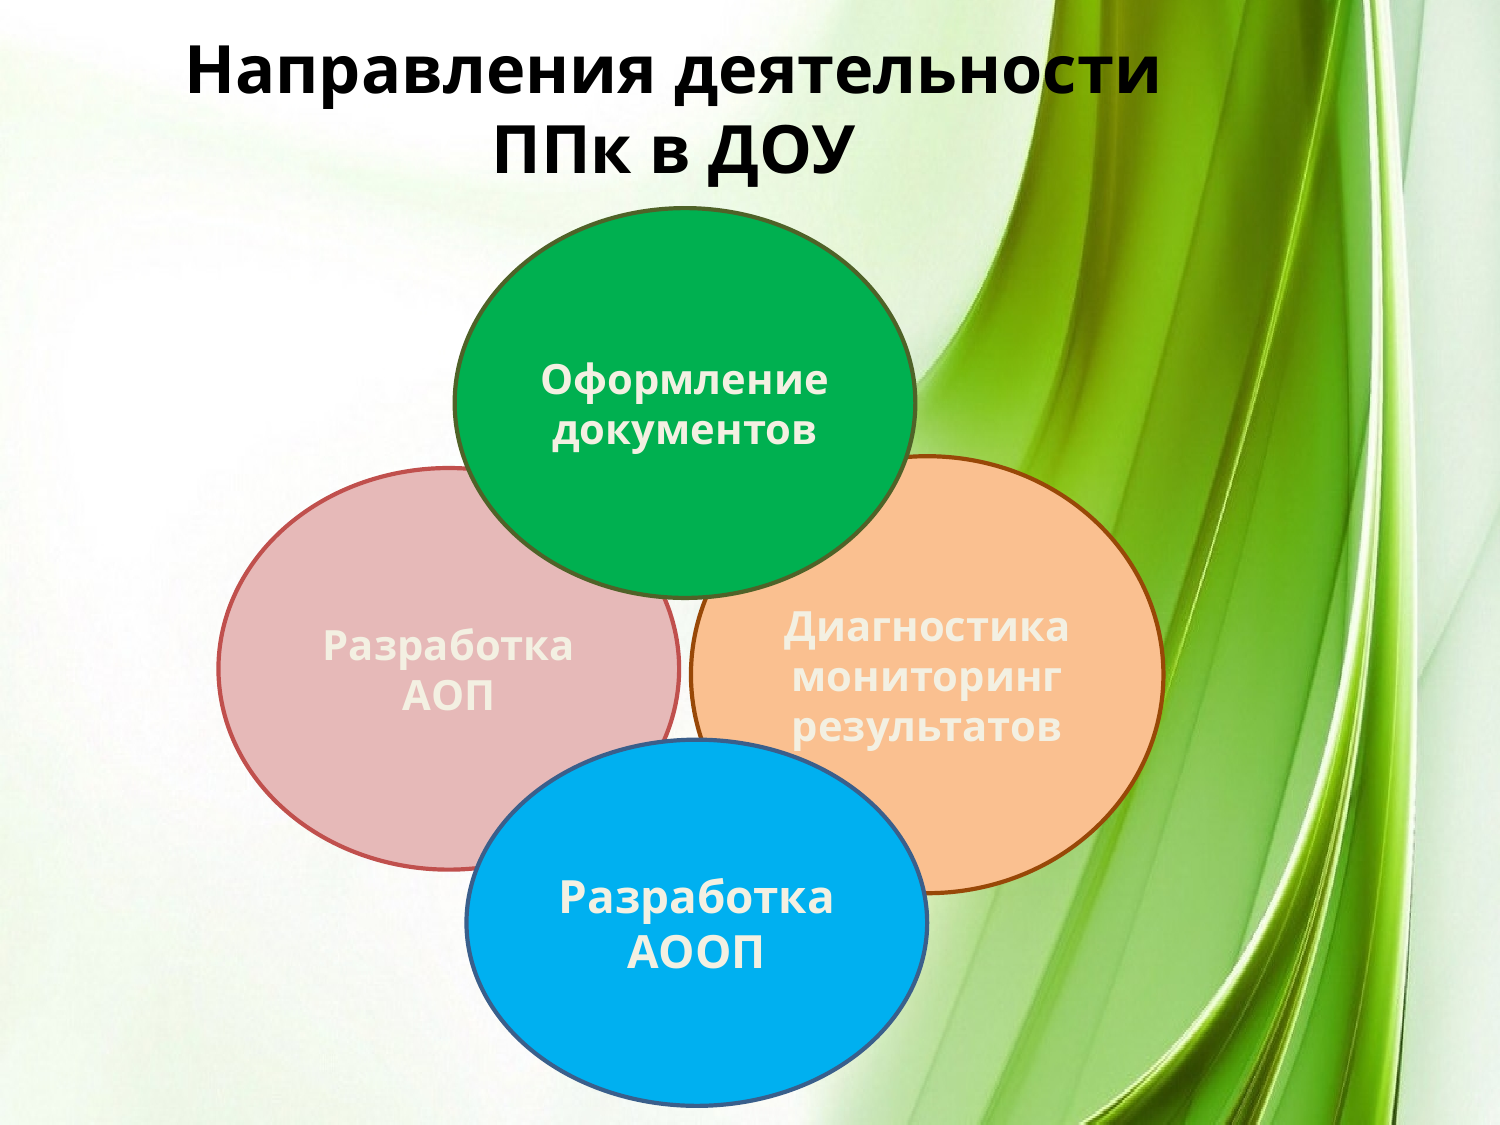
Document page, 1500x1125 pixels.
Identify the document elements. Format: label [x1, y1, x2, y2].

text_box [218, 207, 1164, 894]
picture [0, 0, 1500, 1125]
